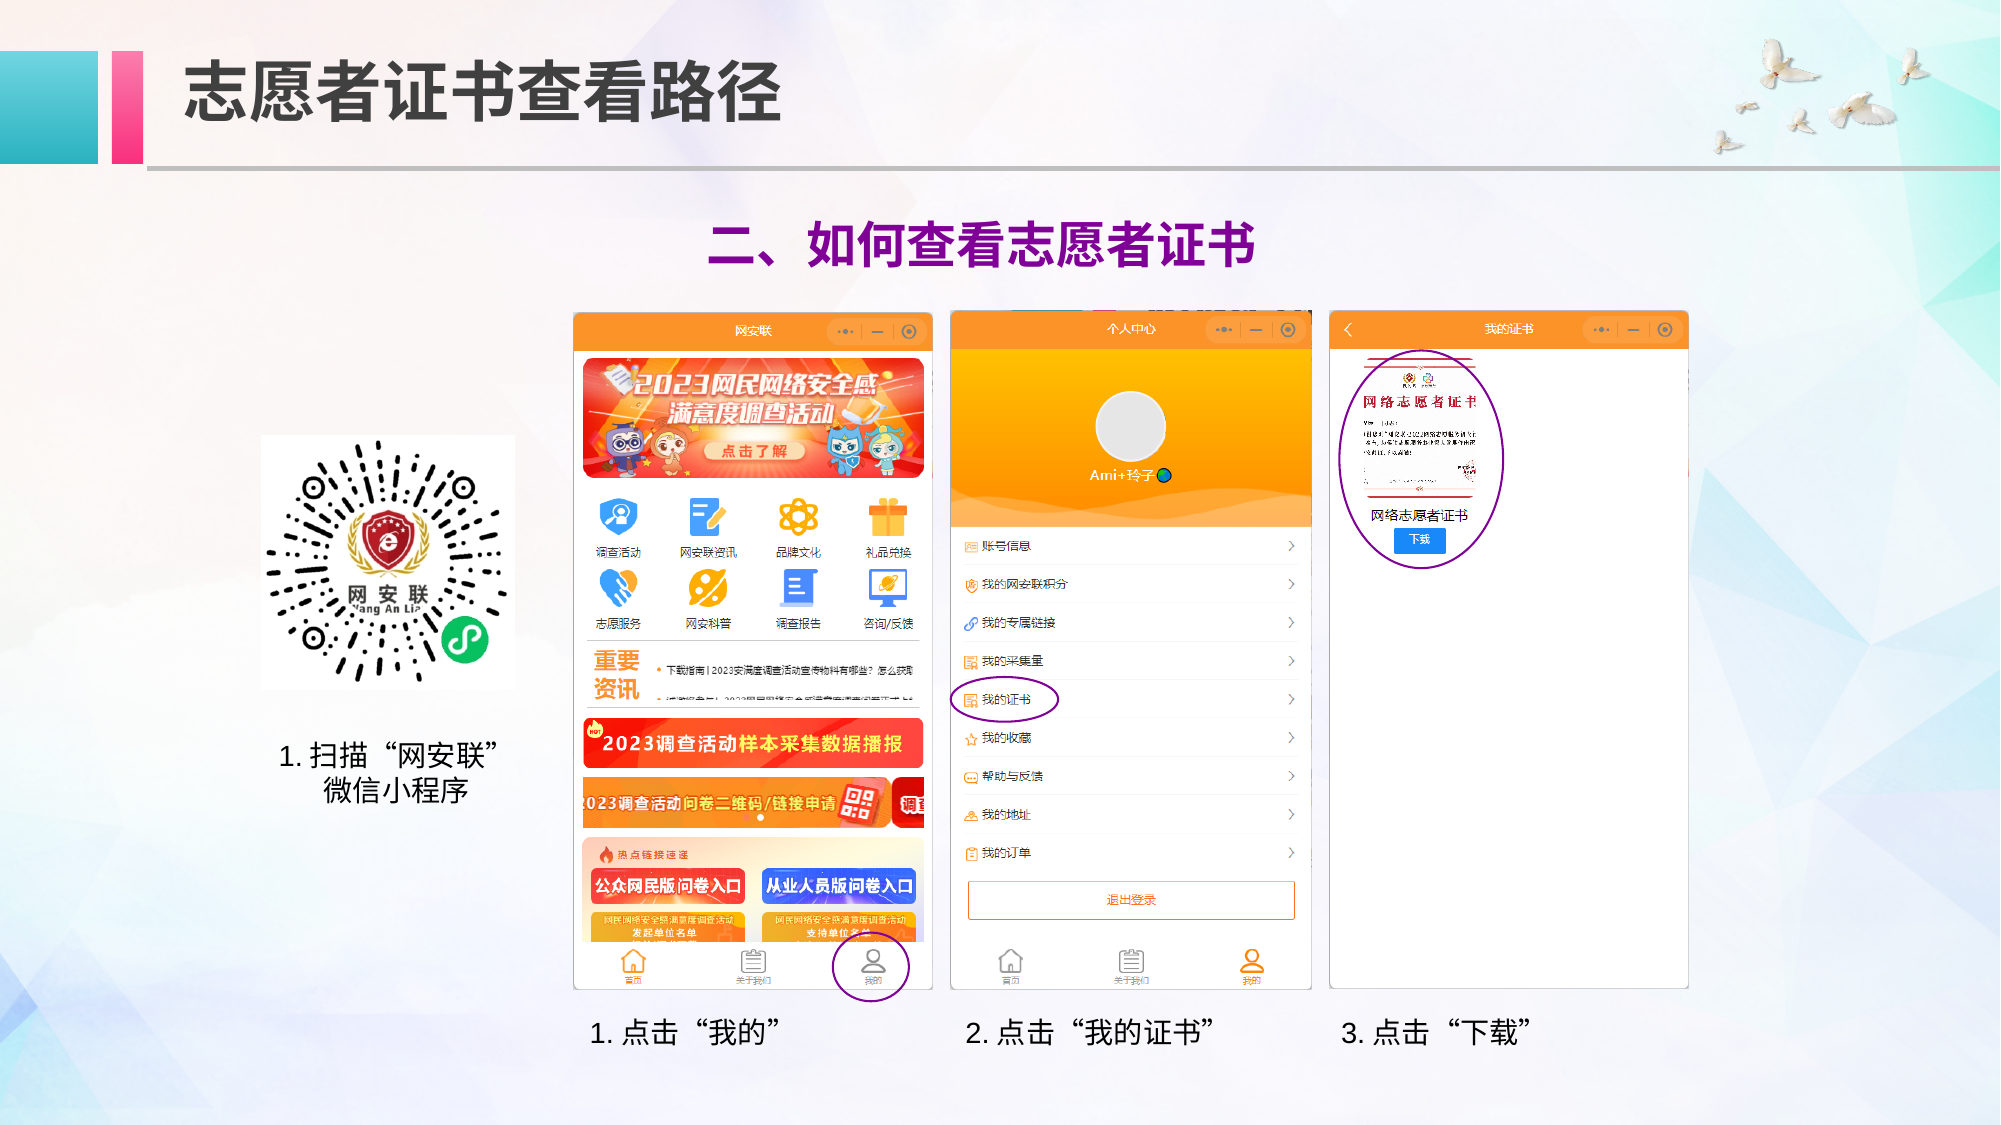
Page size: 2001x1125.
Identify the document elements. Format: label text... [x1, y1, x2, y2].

text_box [0, 51, 98, 164]
text_box 1.扫描“网安联” 微信小程序 [261, 729, 533, 815]
text_box 2.点击“我的证书” [950, 1006, 1285, 1057]
picture [0, 0, 2000, 1125]
text_box 二、如何查看志愿者证书 [691, 206, 1309, 282]
text_box [841, 990, 901, 1003]
text_box [111, 51, 144, 164]
text_box 3.点击“下载” [1326, 1006, 1661, 1057]
text_box 志愿者证书查看路径 [167, 42, 957, 138]
text_box 1.点击“我的” [574, 1006, 909, 1057]
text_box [573, 310, 1689, 990]
